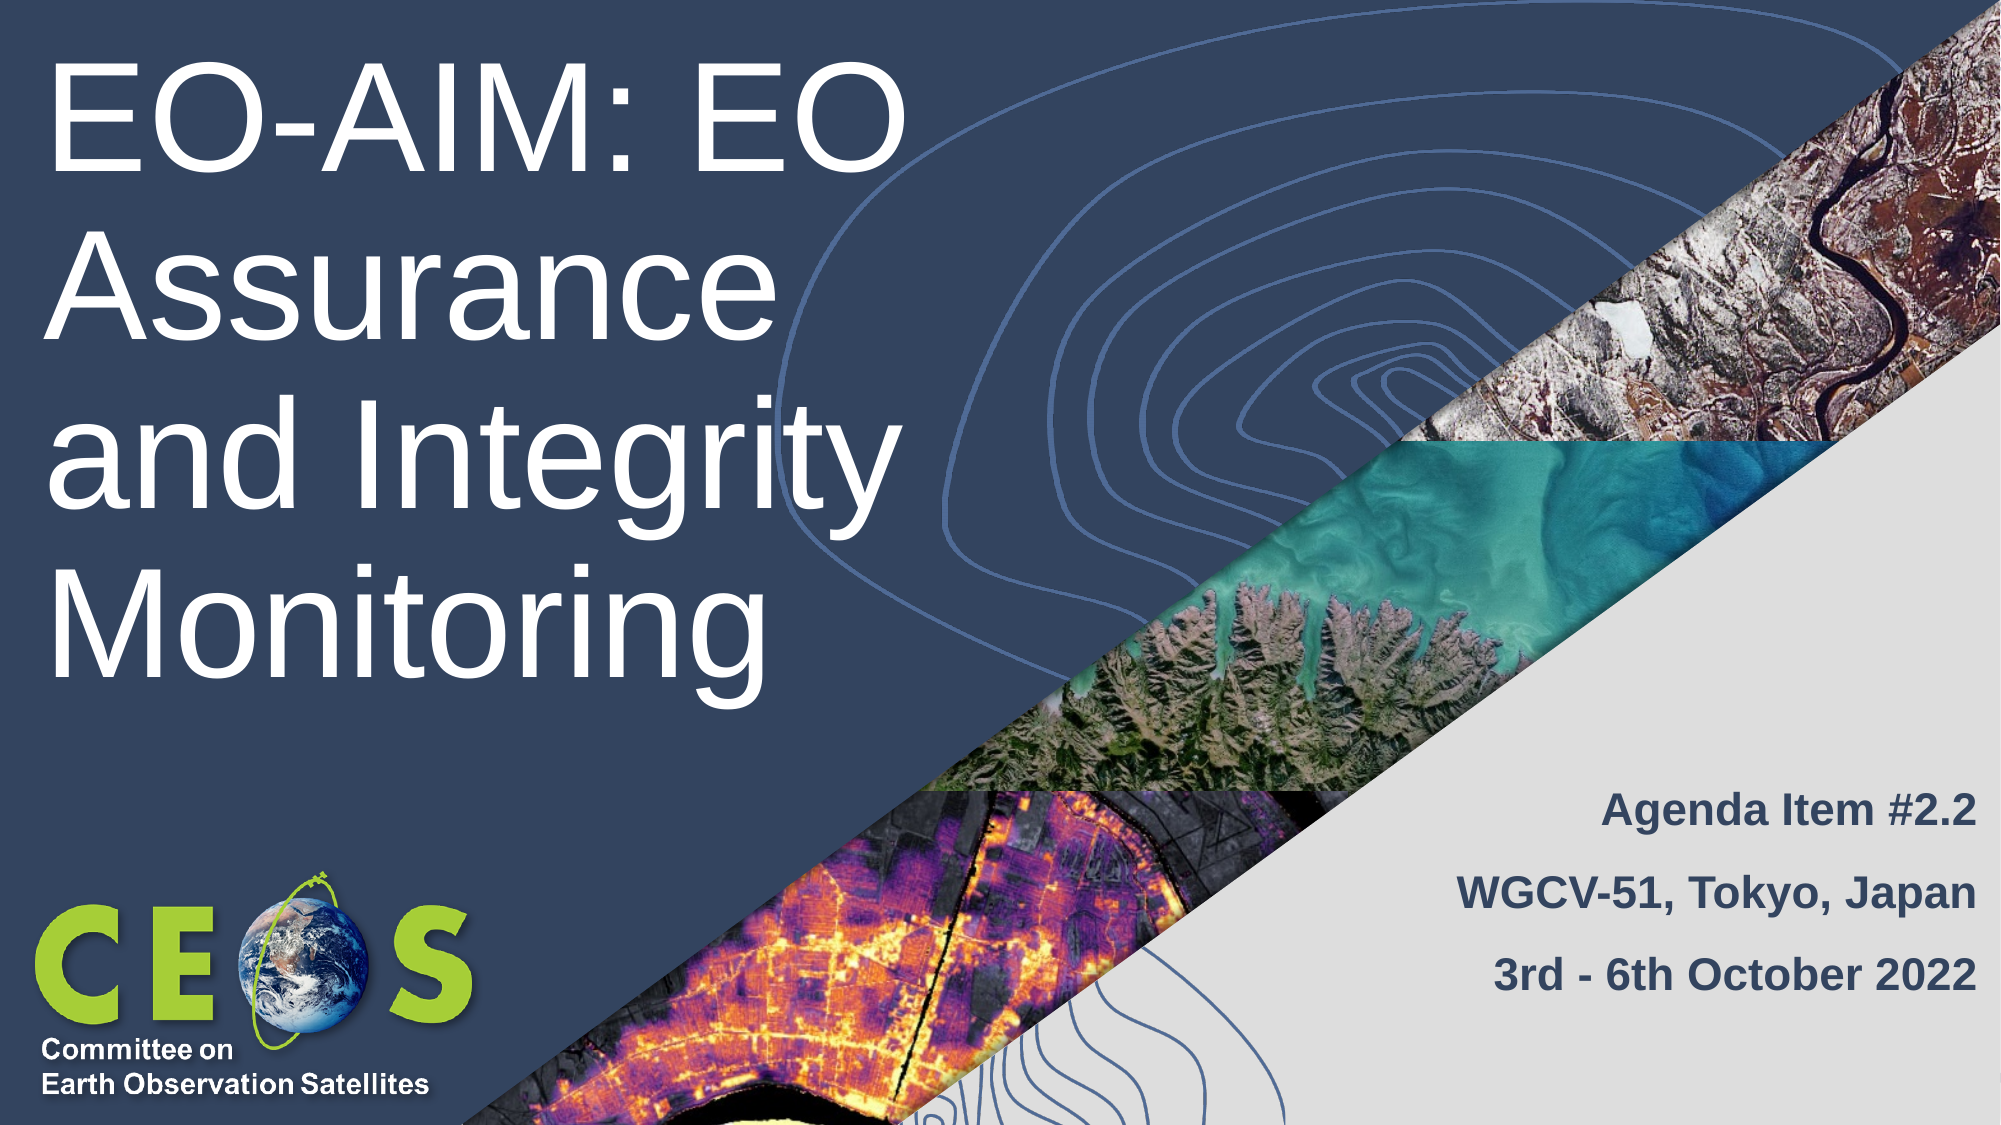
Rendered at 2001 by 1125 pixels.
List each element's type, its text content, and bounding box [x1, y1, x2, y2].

picture [22, 0, 2001, 1125]
text_box Agenda Item #2.2 WGCV-51, Tokyo, Japan 3rd - 6th October 2022 [1184, 697, 1978, 1125]
title EO-AIM: EO Assurance and Integrity Monitoring [28, 28, 1039, 681]
